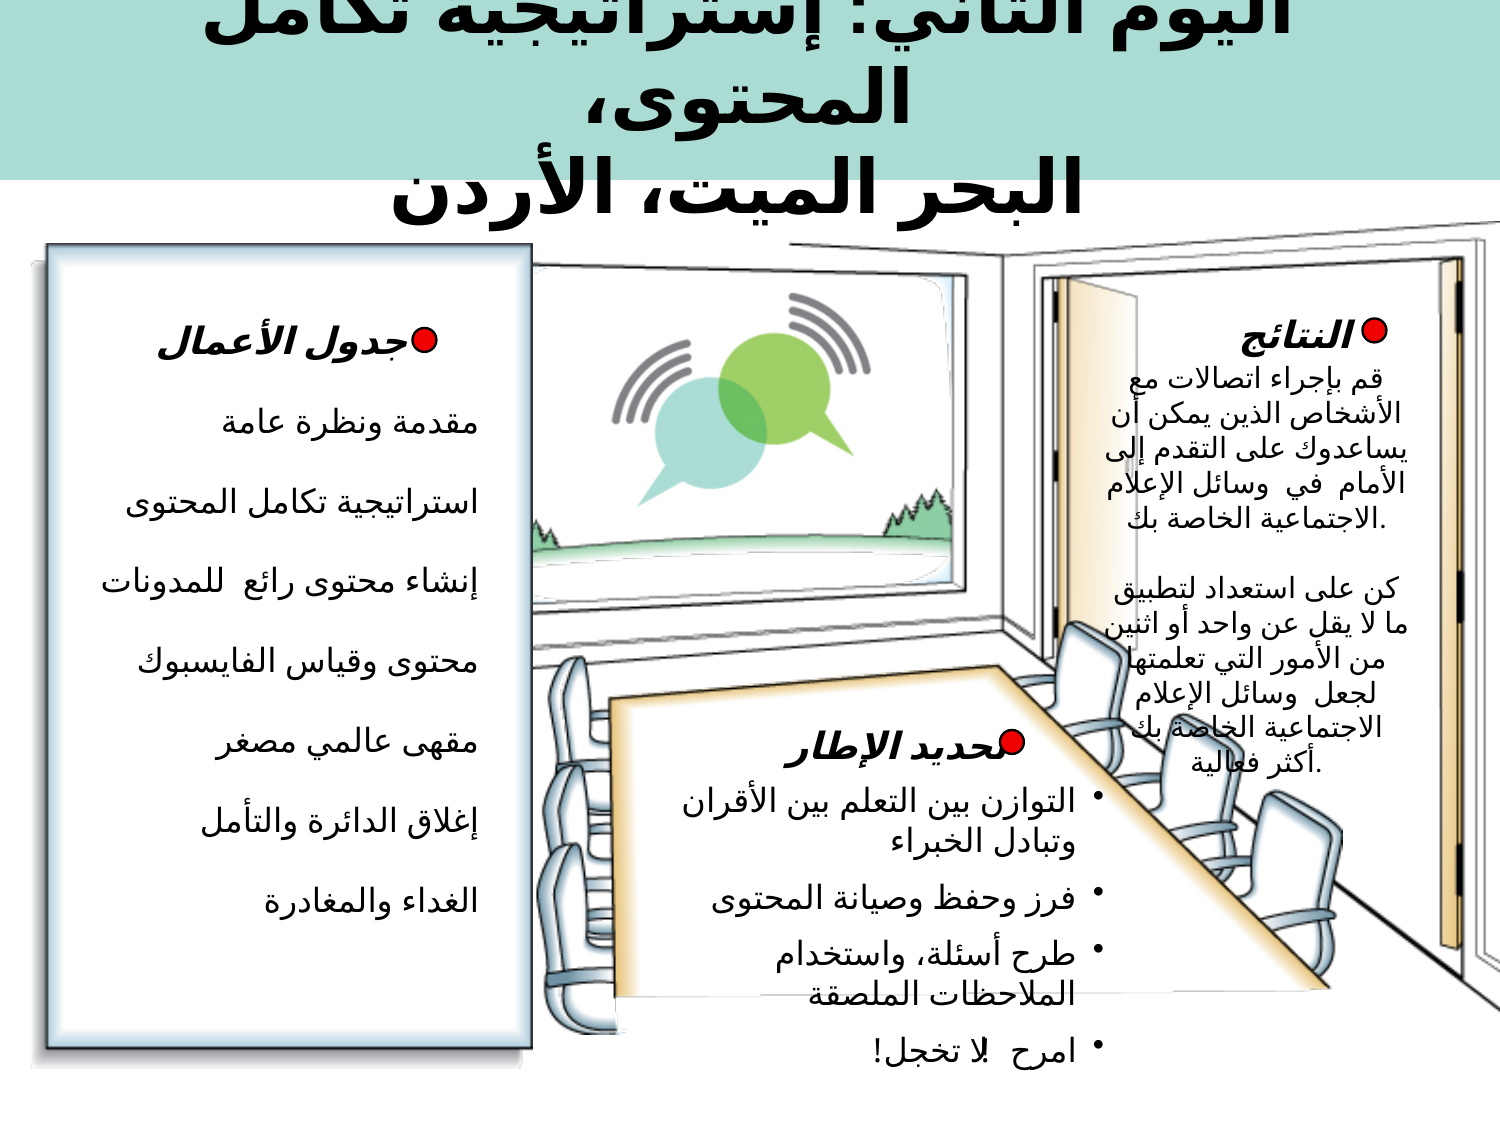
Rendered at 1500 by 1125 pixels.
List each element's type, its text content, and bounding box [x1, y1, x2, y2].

title اليوم الثاني: إستراتيجية تكامل المحتوى، البحر الميت، الأردن [42, 62, 1455, 125]
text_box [30, 221, 1500, 1091]
text_box [0, 0, 1500, 180]
